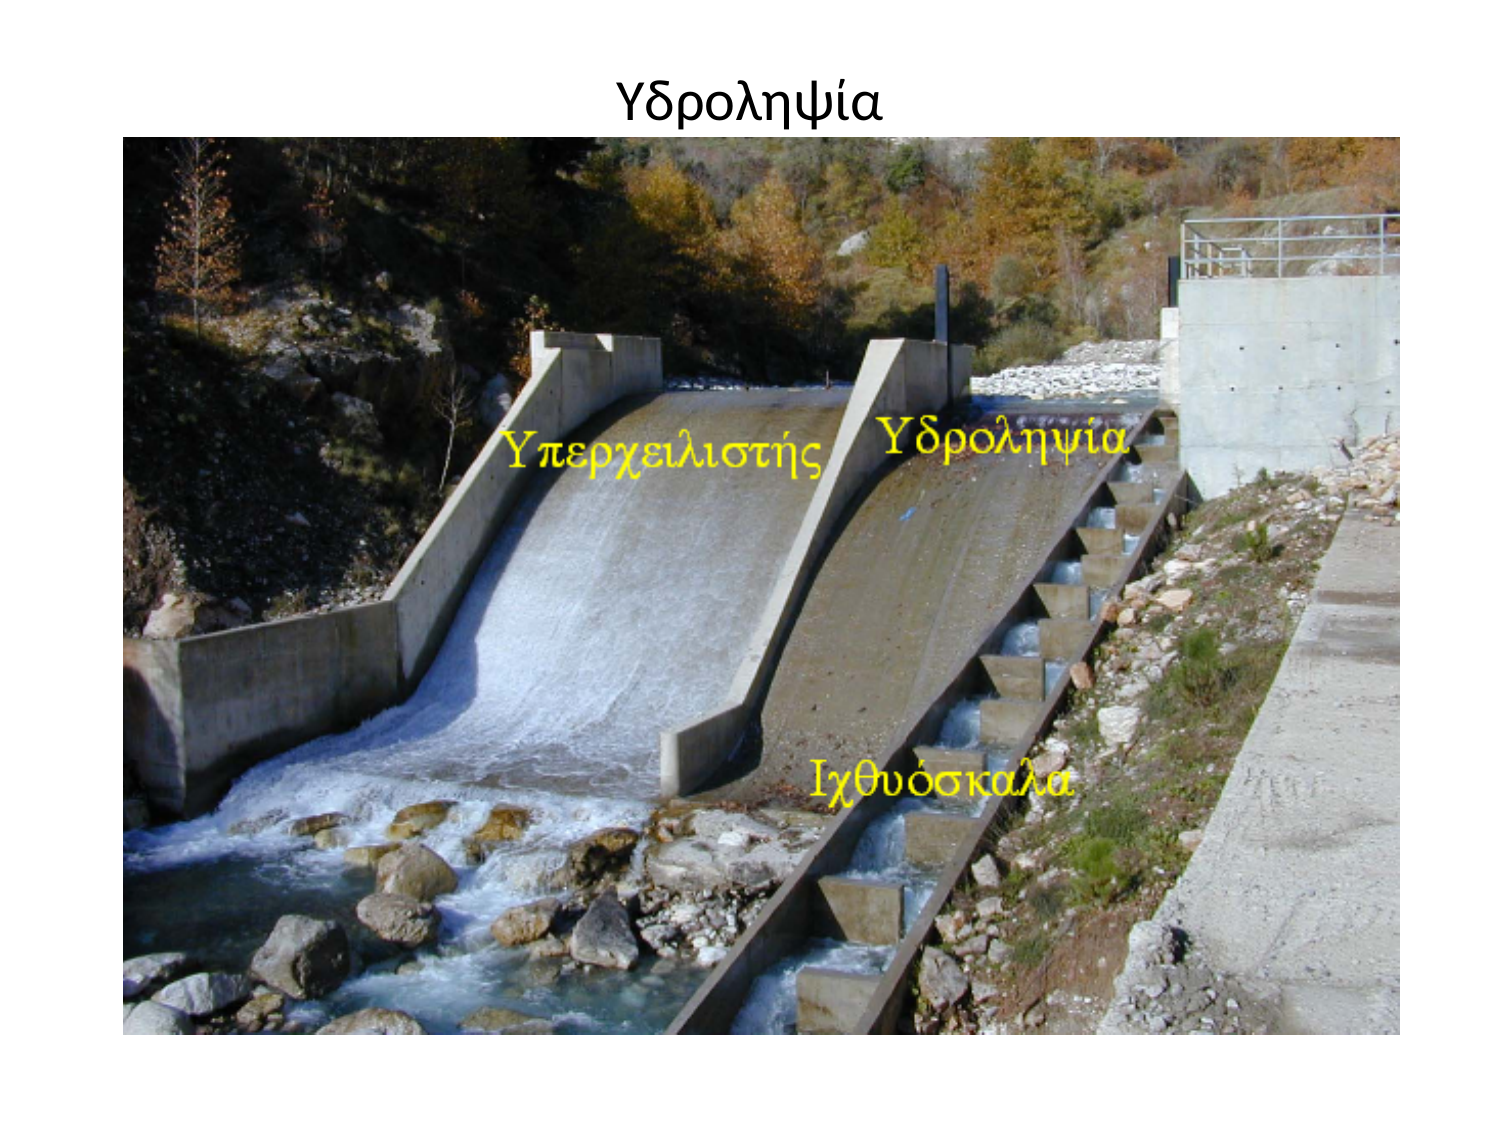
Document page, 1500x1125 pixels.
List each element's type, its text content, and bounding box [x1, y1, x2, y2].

picture [123, 136, 1400, 1036]
title Υδροληψία [75, 45, 1425, 149]
